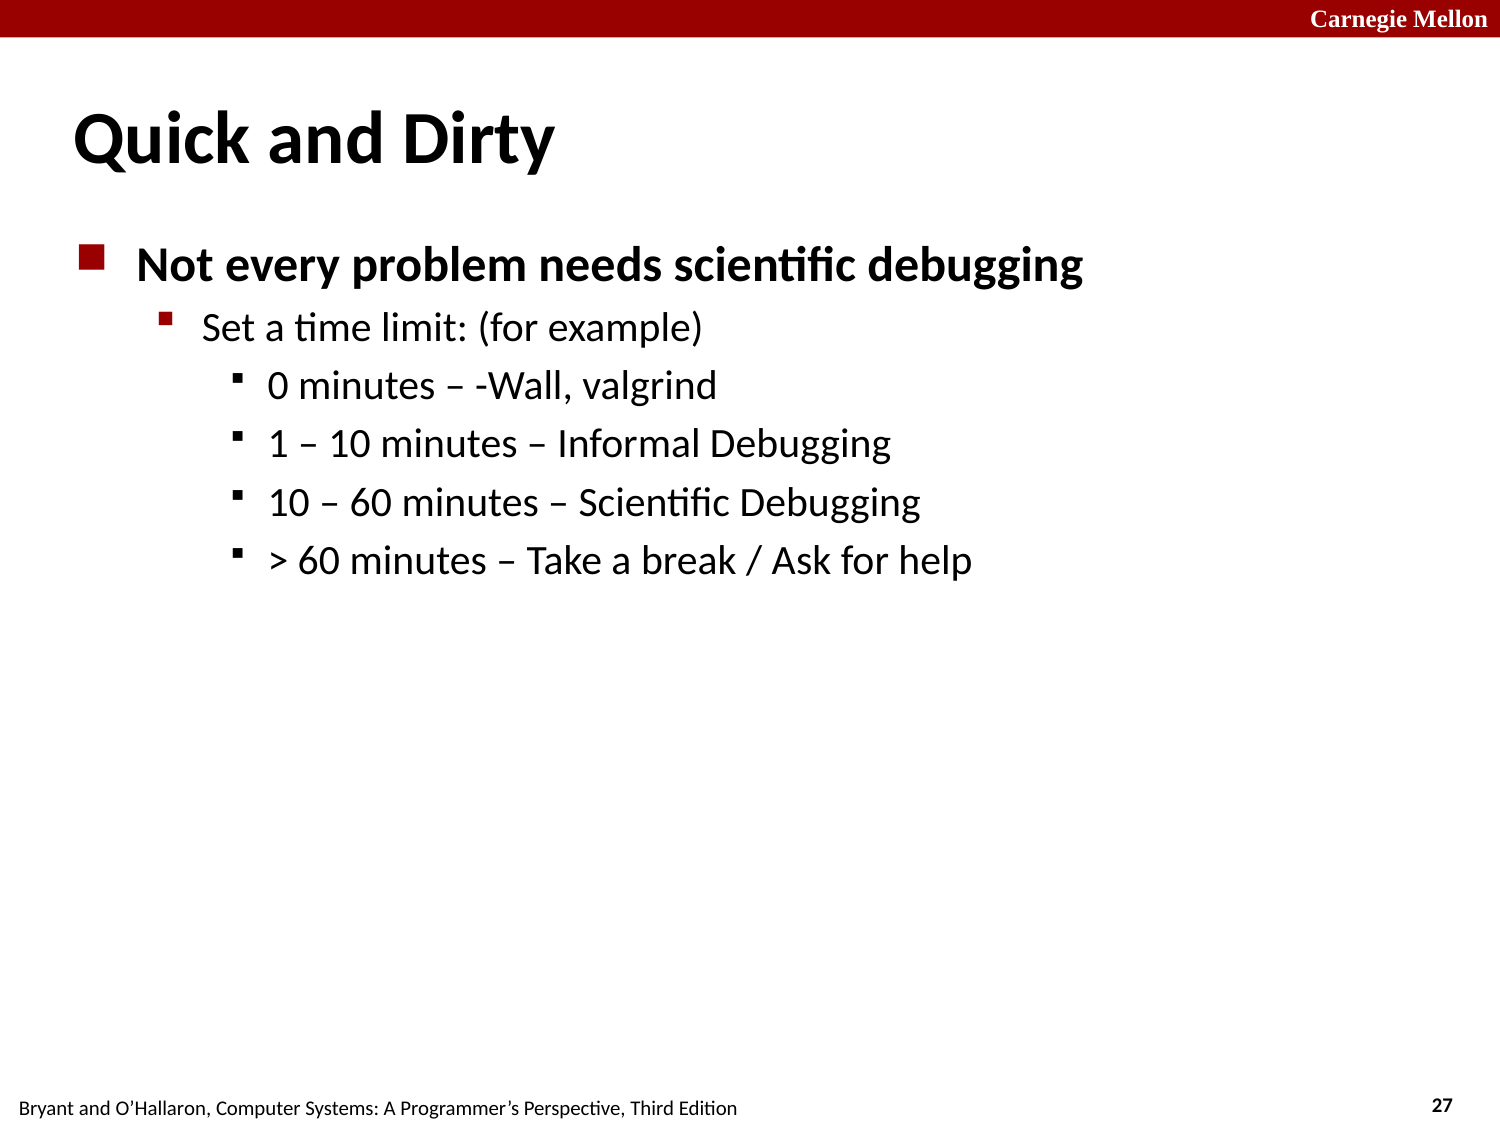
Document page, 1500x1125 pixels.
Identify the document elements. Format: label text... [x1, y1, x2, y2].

title Quick and Dirty [58, 71, 1305, 197]
list Not every problem needs scientific debugging Set a time limit: (for example) 0 minutes – -Wall, valgrind 1 – 10 minutes – Informal Debugging 10 – 60 minutes – Scientific Debugging > 60 minutes – Take a break / Ask for help [64, 223, 1361, 1040]
